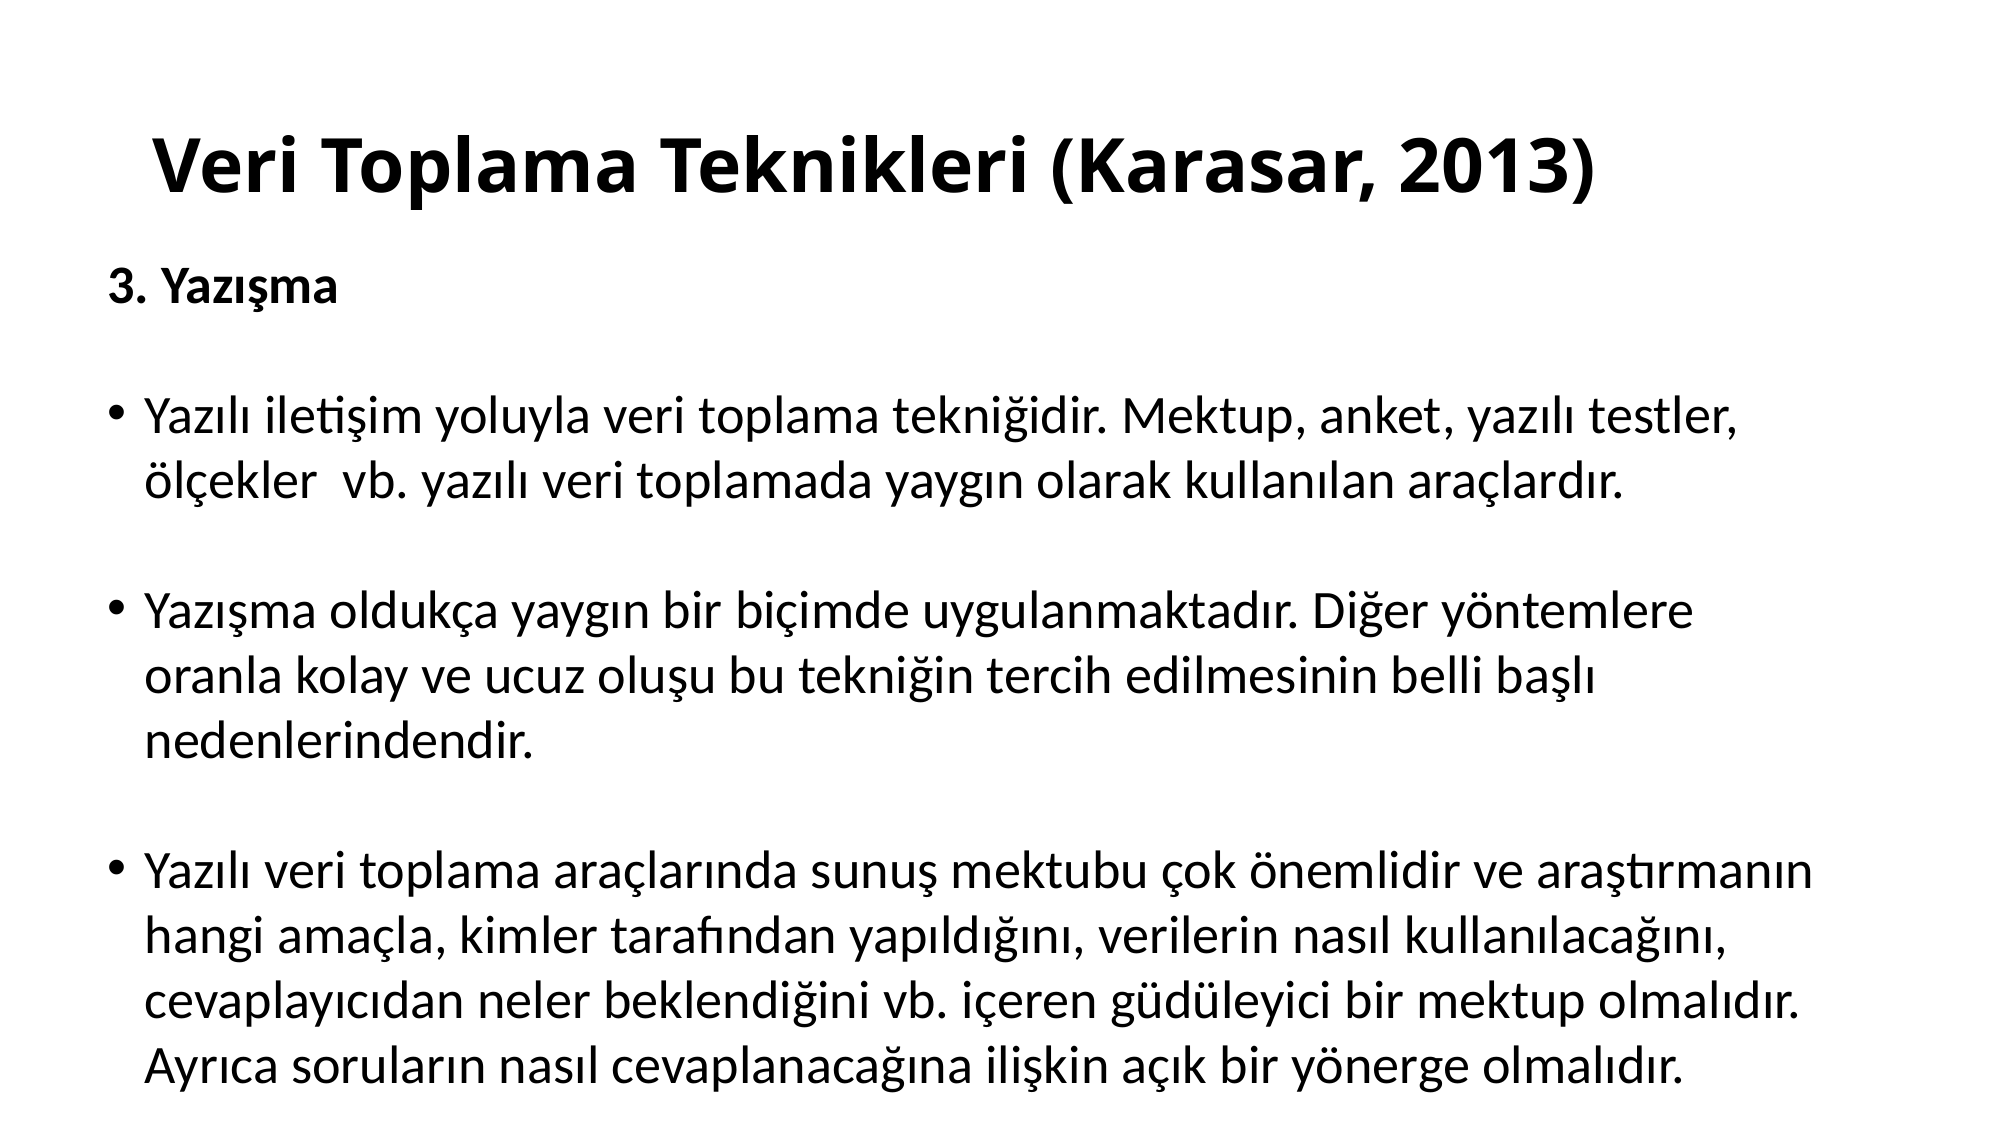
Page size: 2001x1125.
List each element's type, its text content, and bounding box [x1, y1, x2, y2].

list 3. Yazışma Yazılı iletişim yoluyla veri toplama tekniğidir. Mektup, anket, yazılı testler, ölçekler vb. yazılı veri toplamada yaygın olarak kullanılan araçlardır. Yazışma oldukça yaygın bir biçimde uygulanmaktadır. Diğer yöntemlere oranla kolay ve ucuz oluşu bu tekniğin tercih edilmesinin belli başlı nedenlerindendir. Yazılı veri toplama araçlarında sunuş mektubu çok önemlidir ve araştırmanın hangi amaçla, kimler tarafından yapıldığını, verilerin nasıl kullanılacağını, cevaplayıcıdan neler beklendiğini vb. içeren güdüleyici bir mektup olmalıdır. Ayrıca soruların nasıl cevaplanacağına ilişkin açık bir yönerge olmalıdır. [92, 242, 1863, 1014]
title Veri Toplama Teknikleri (Karasar, 2013) [137, 59, 1863, 242]
